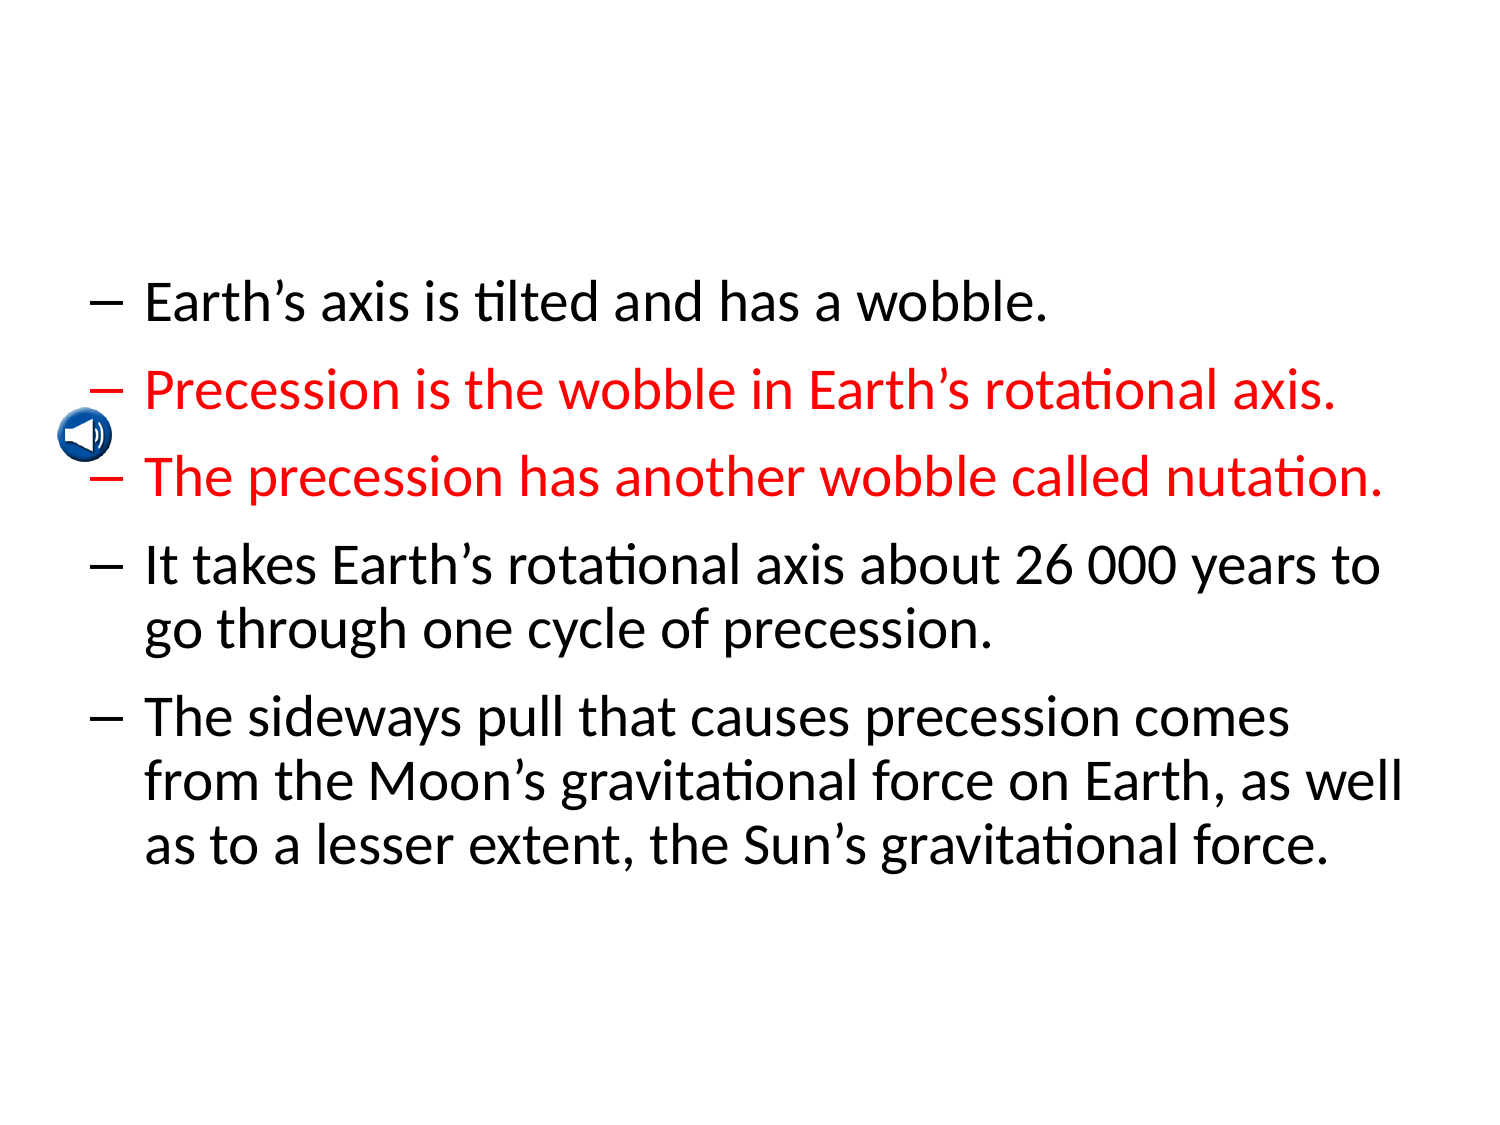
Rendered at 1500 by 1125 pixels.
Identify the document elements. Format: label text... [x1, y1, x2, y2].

picture [56, 407, 112, 462]
list Earth’s axis is tilted and has a wobble. Precession is the wobble in Earth’s rotational axis. The precession has another wobble called nutation. It takes Earth’s rotational axis about 26 000 years to go through one cycle of precession. The sideways pull that causes precession comes from the Moon’s gravitational force on Earth, as well as to a lesser extent, the Sun’s gravitational force. [75, 262, 1425, 1005]
